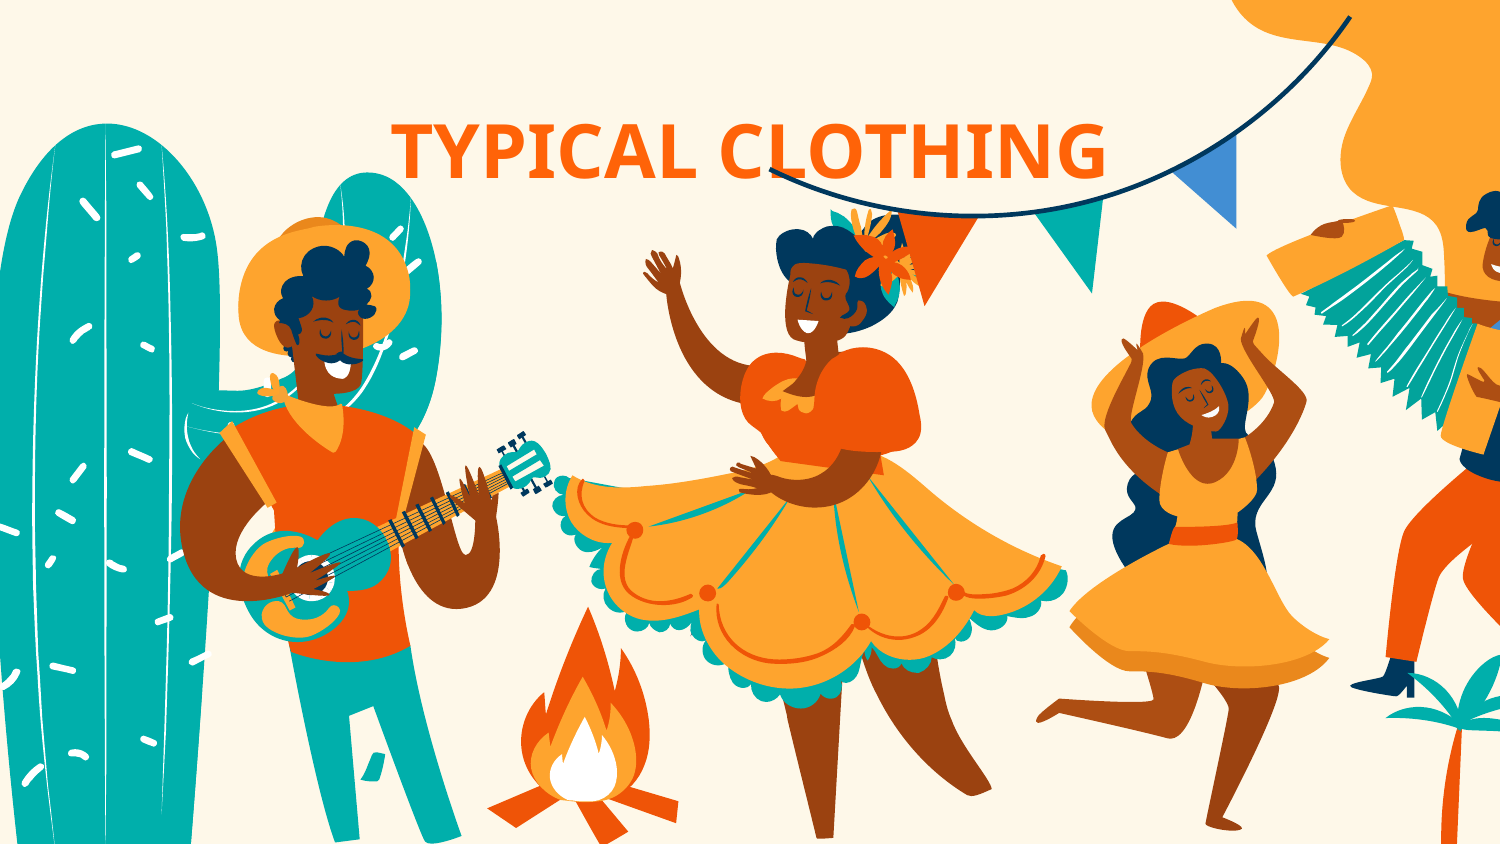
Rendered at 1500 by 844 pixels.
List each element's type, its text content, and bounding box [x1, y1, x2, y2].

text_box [1034, 300, 1330, 831]
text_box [1266, 190, 1500, 720]
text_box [162, 216, 546, 844]
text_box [486, 606, 679, 844]
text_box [0, 122, 455, 844]
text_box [769, 16, 1351, 307]
title TYPICAL CLOTHING [274, 88, 764, 199]
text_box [1385, 654, 1500, 844]
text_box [551, 208, 1070, 839]
